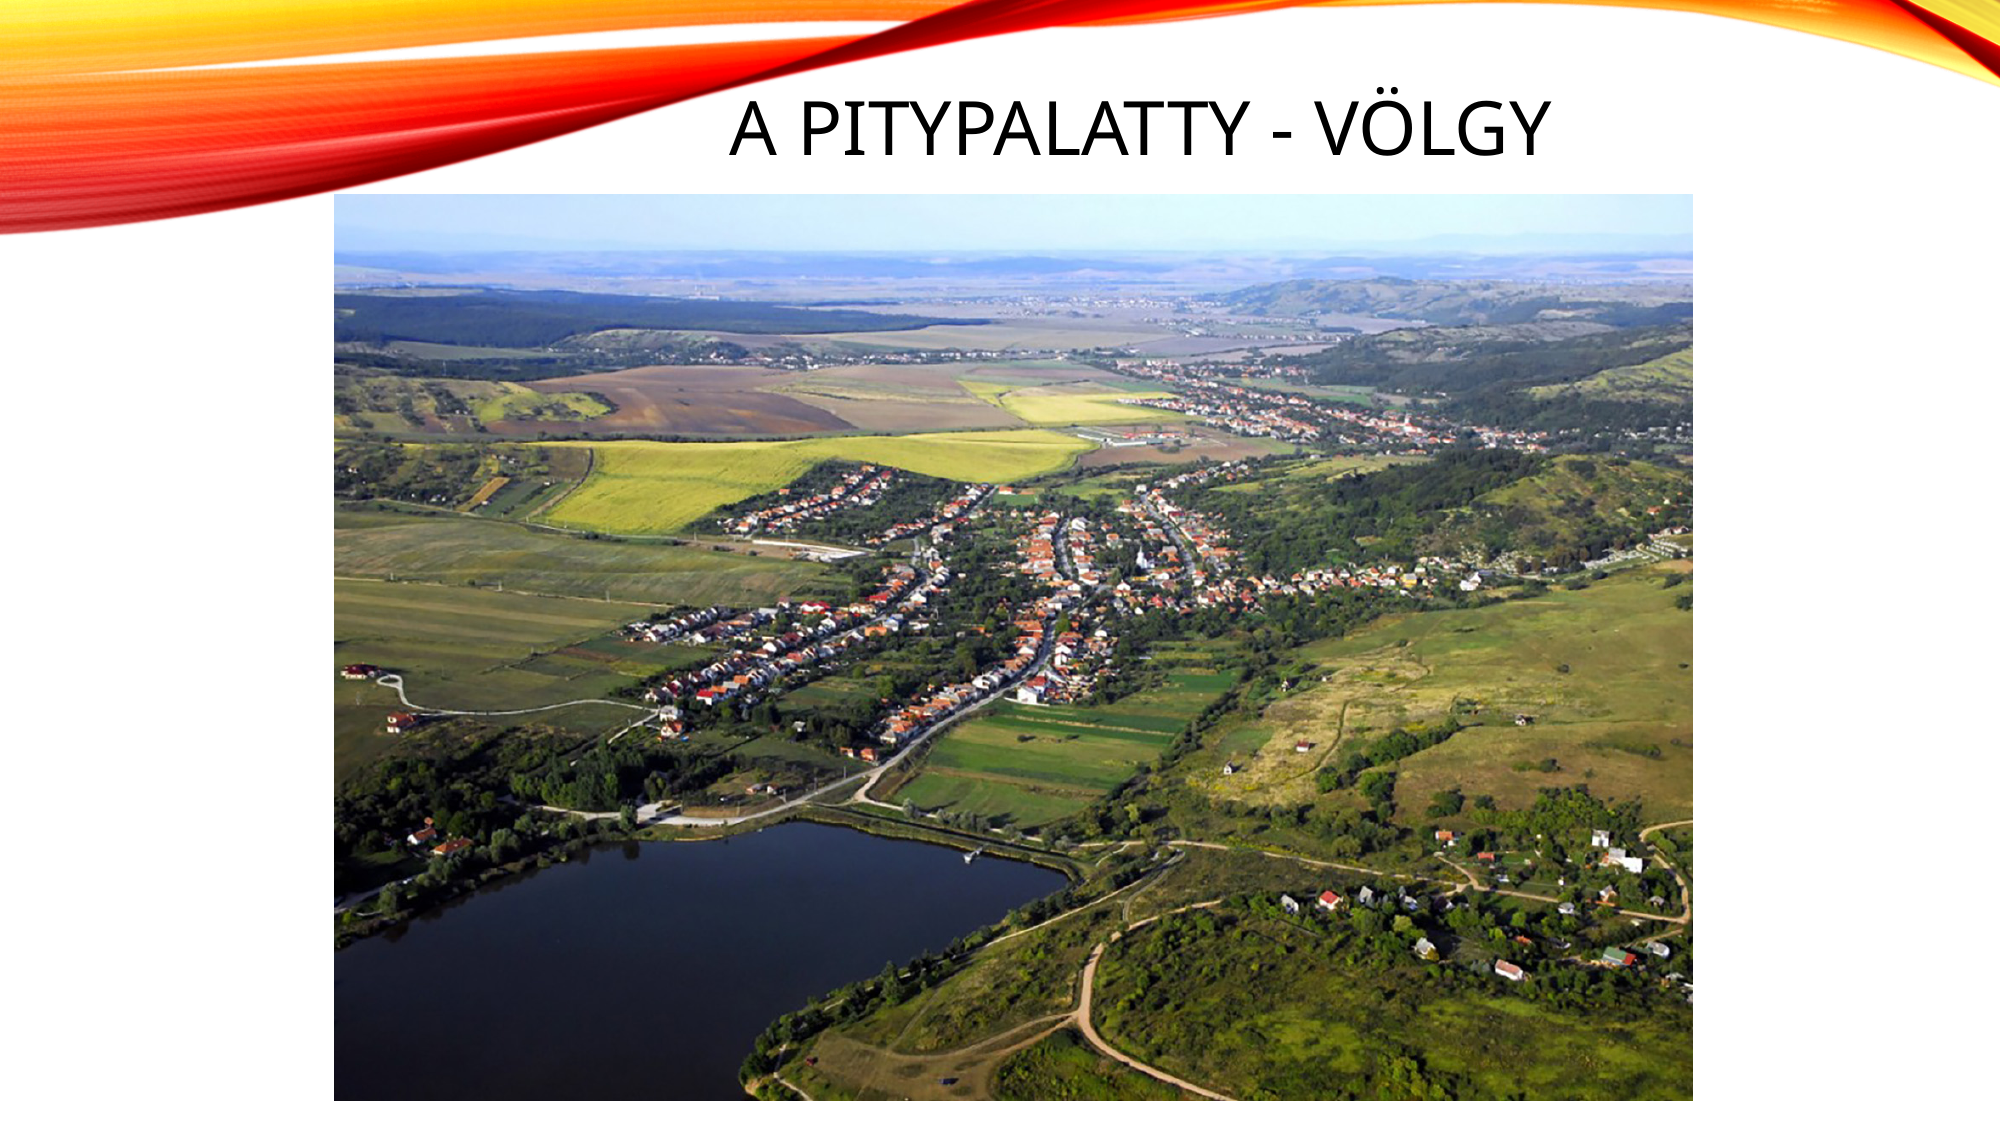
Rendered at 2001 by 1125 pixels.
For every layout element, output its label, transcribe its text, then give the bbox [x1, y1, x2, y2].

title A Pitypalatty - völgy [155, 25, 1568, 238]
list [334, 194, 1693, 1101]
picture [0, 0, 2000, 237]
